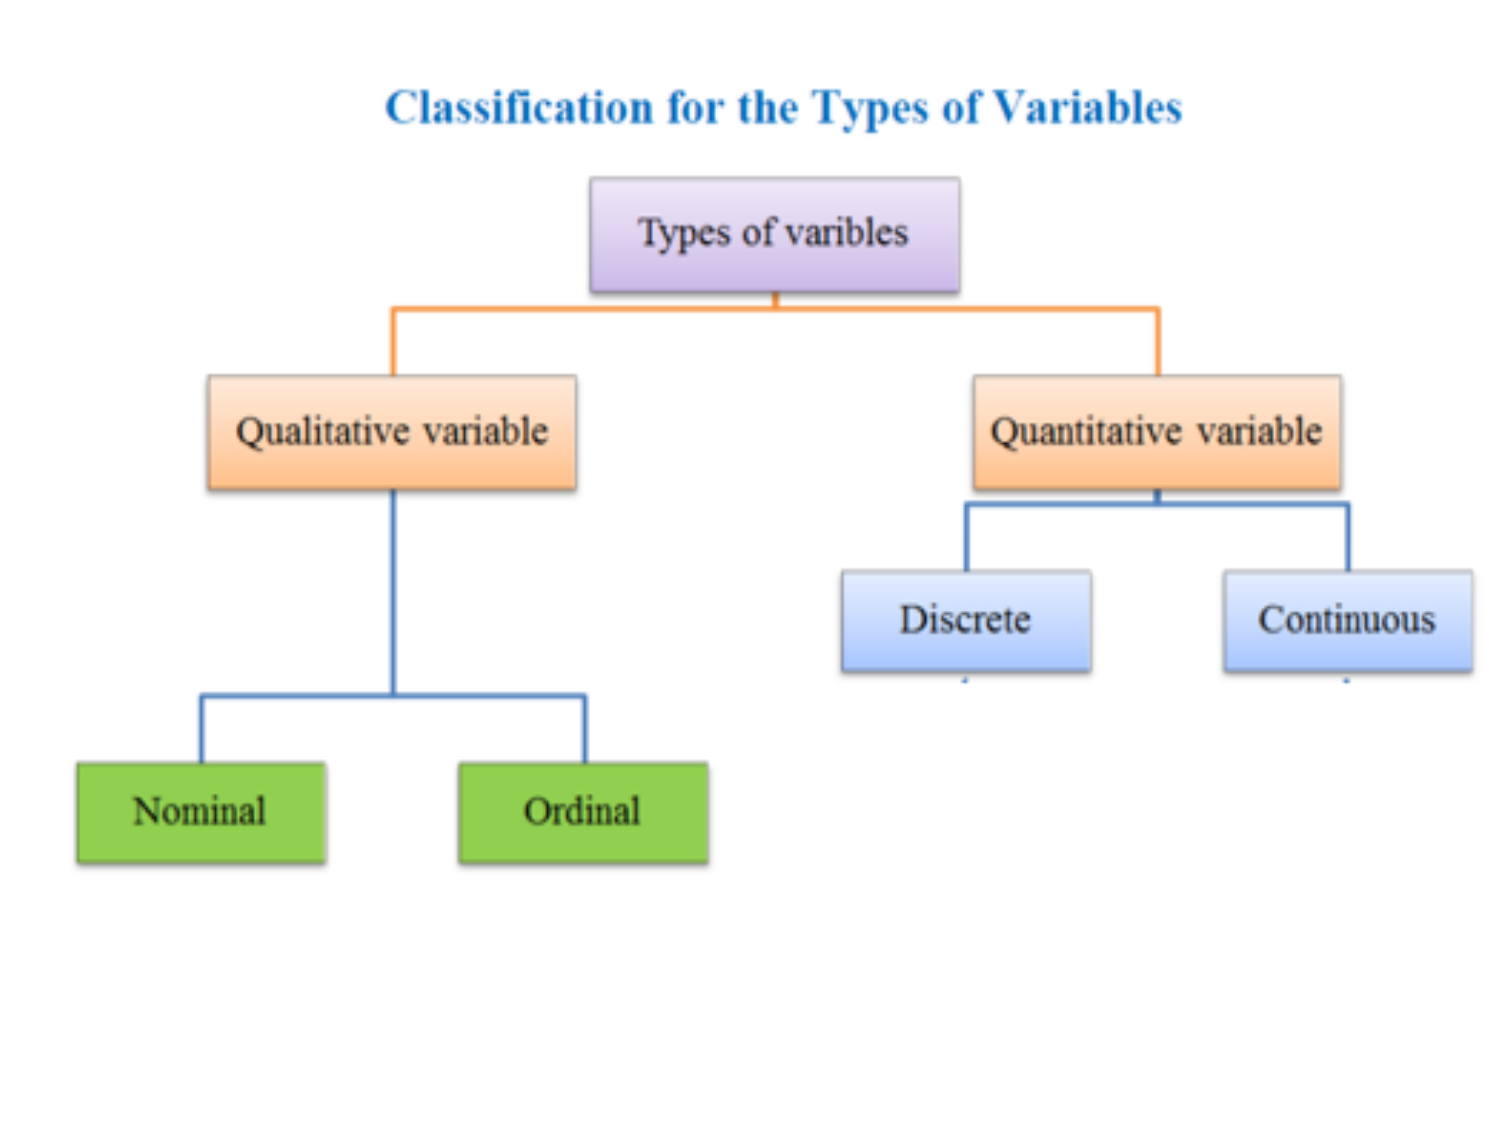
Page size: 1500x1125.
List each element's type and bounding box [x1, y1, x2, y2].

picture [68, 69, 1483, 882]
